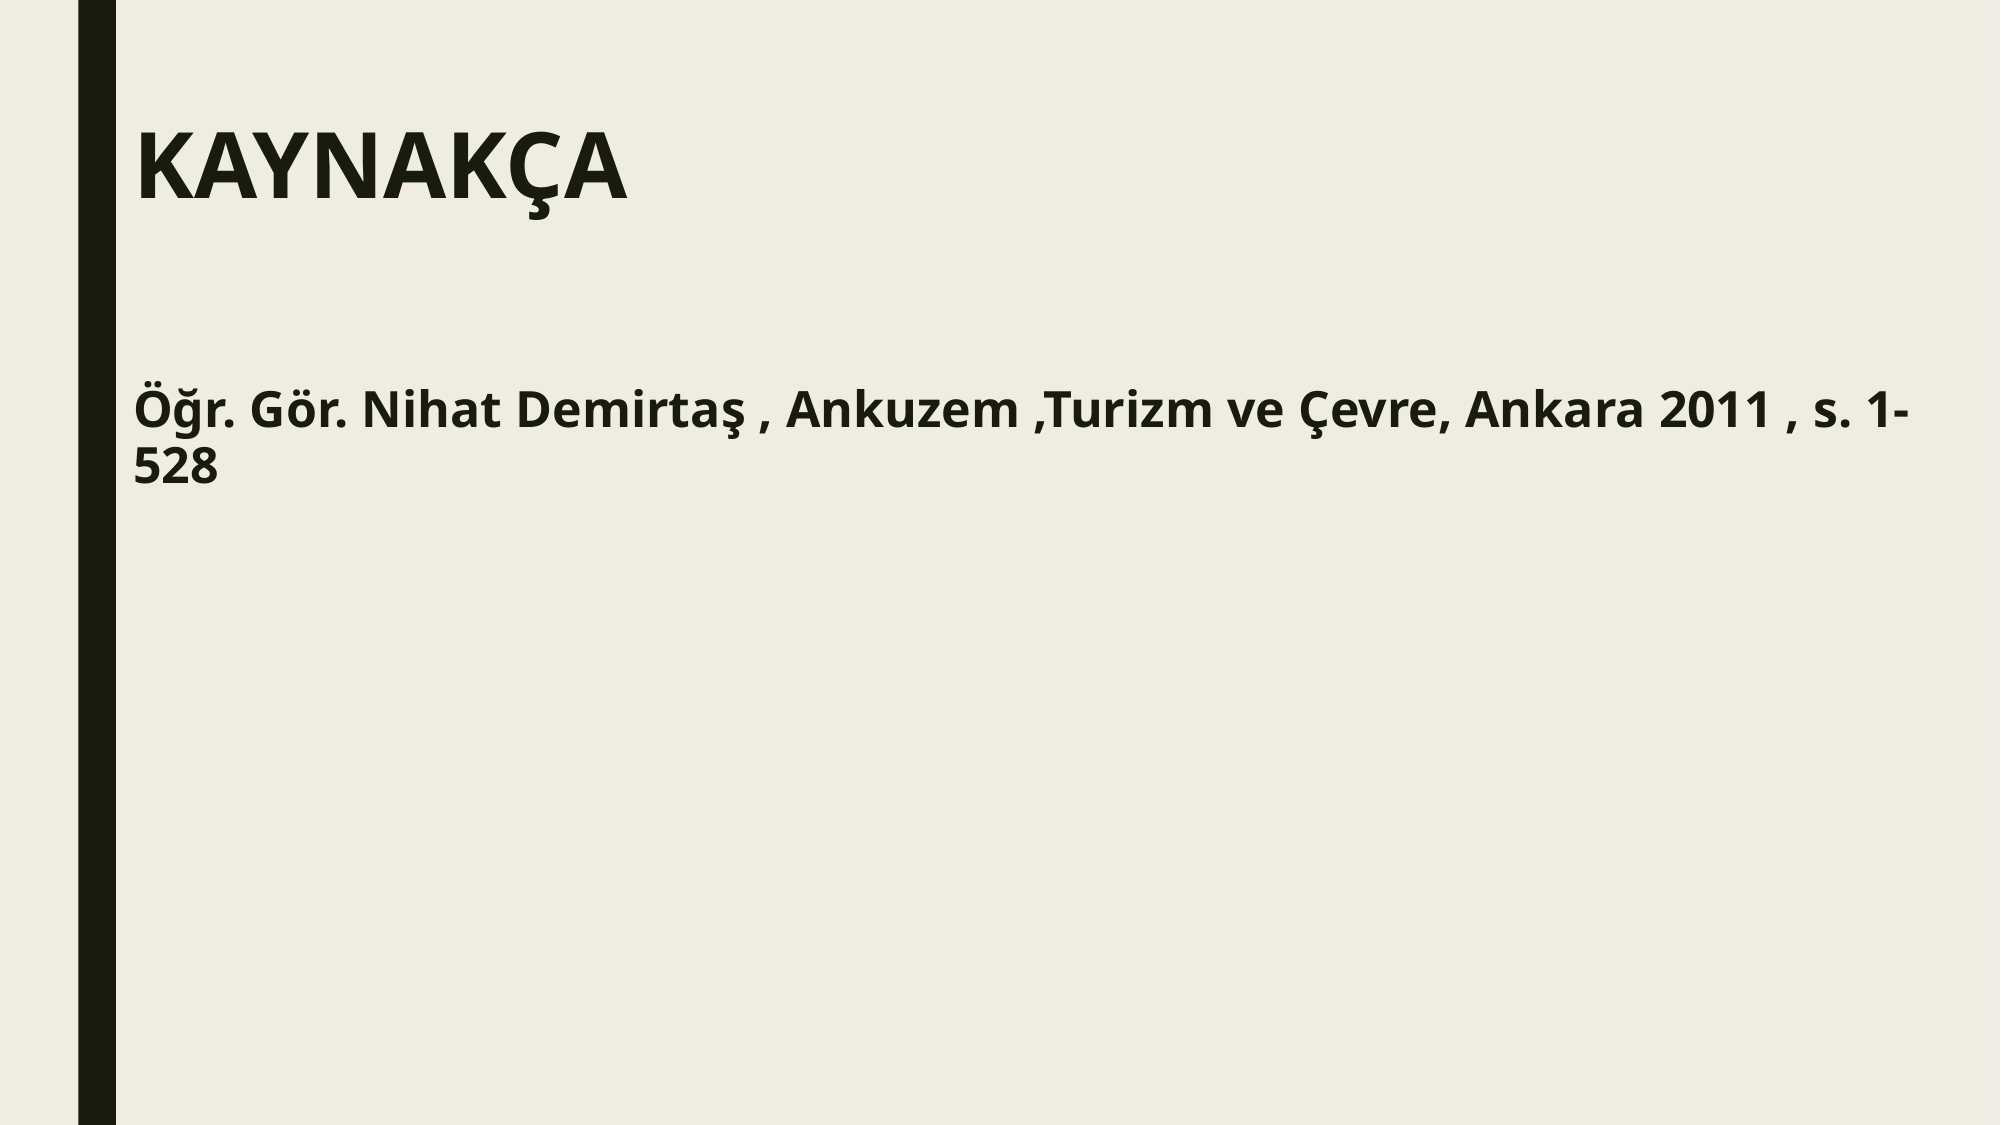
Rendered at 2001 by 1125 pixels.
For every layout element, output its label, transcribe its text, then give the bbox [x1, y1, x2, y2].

list Öğr. Gör. Nihat Demirtaş , Ankuzem ,Turizm ve Çevre, Ankara 2011 , s. 1-528 [118, 375, 2000, 963]
title KAYNAKÇA [118, 112, 1800, 357]
